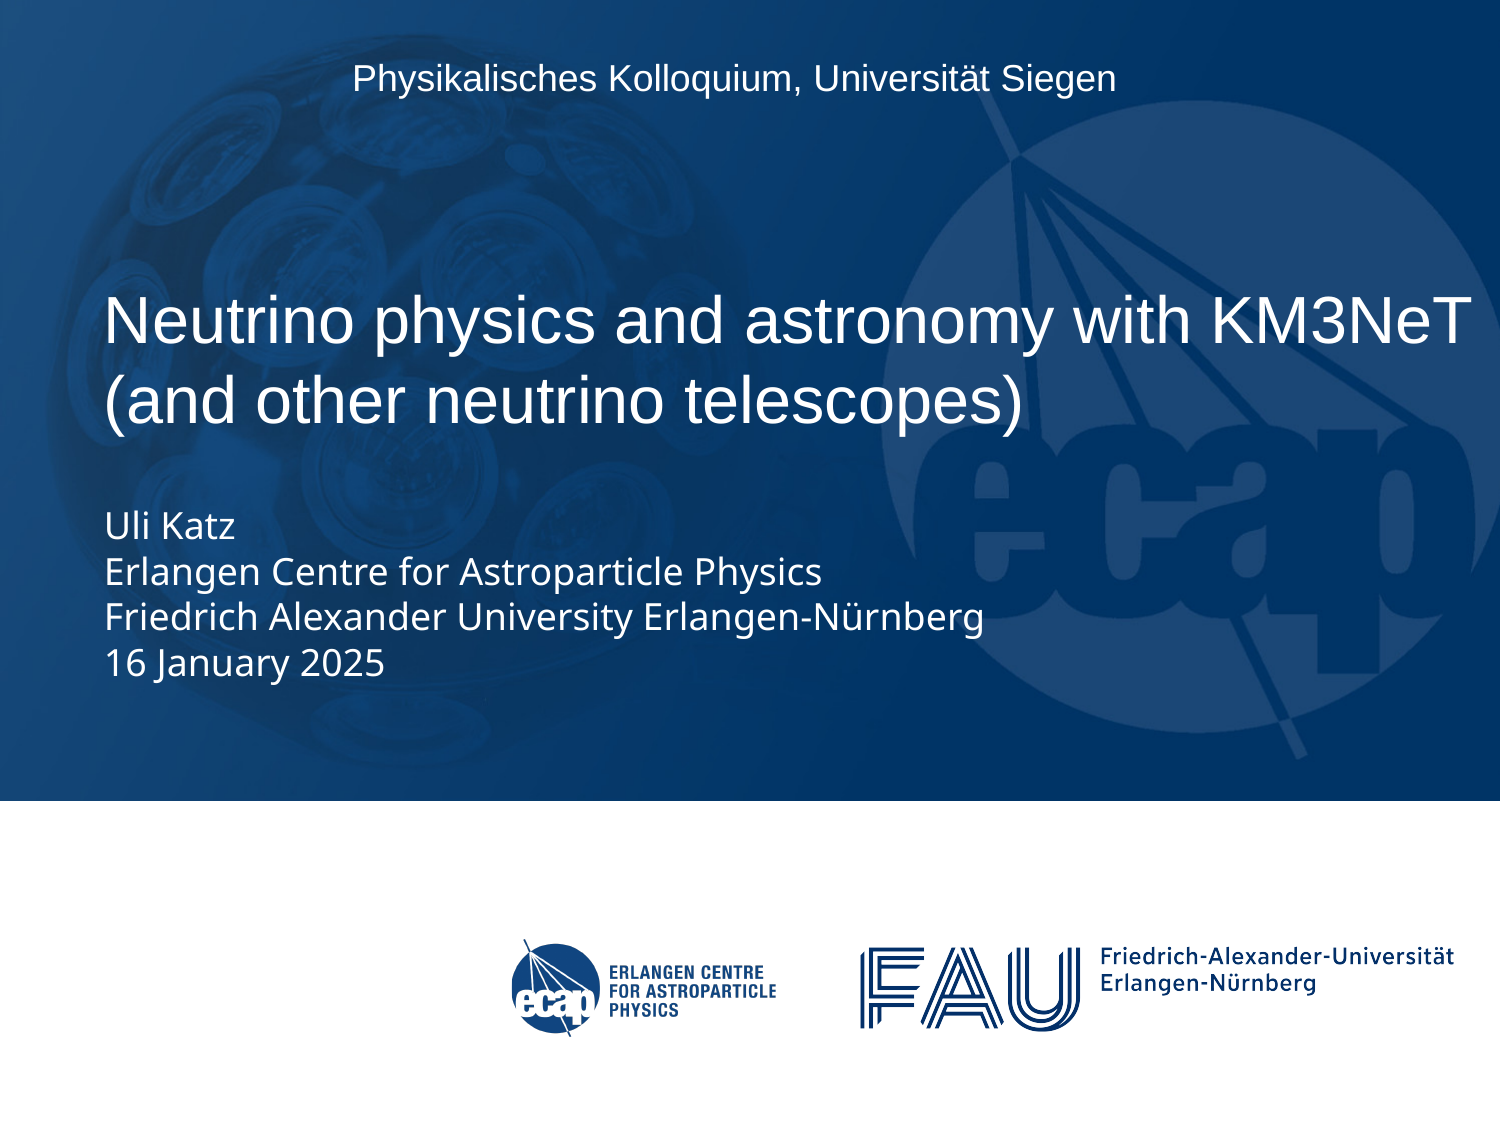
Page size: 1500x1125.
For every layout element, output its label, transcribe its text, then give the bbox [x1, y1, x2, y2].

picture [839, 926, 1475, 1050]
picture [0, 0, 1500, 801]
text_box Uli Katz Erlangen Centre for Astroparticle Physics Friedrich Alexander University Erlangen-Nürnberg 16 January 2025 [104, 467, 994, 685]
text_box Neutrino physics and astronomy with KM3NeT (and other neutrino telescopes) [103, 276, 1500, 467]
text_box Physikalisches Kolloquium, Universität Siegen [43, 45, 1426, 100]
